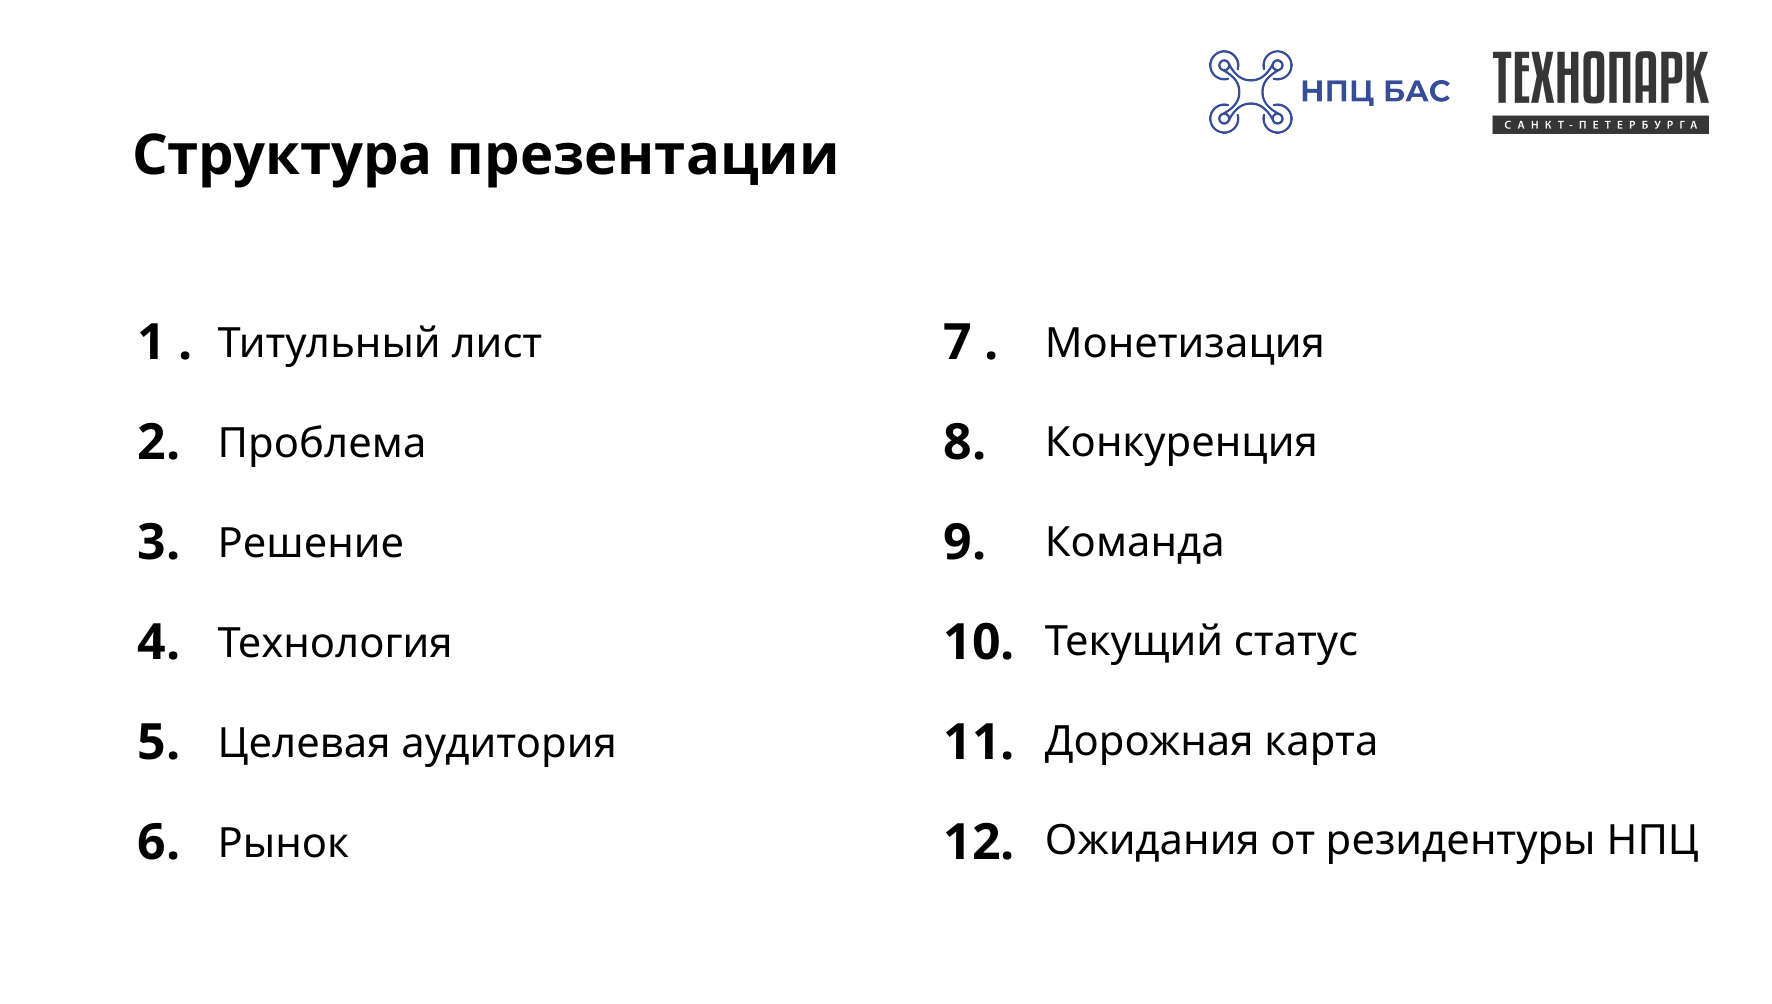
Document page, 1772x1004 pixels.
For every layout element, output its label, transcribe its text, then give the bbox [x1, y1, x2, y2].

picture [1473, 32, 1727, 152]
text_box 7 . 8. 9. 10. 11. 12. [943, 269, 1046, 870]
text_box Структура презентации [117, 110, 1196, 193]
picture [1209, 50, 1450, 135]
text_box Титульный лист Проблема Решение Технология Целевая аудитория Рынок [217, 265, 870, 867]
text_box Монетизация Конкуренция Команда Текущий статус Дорожная карта Ожидания от резидентуры НПЦ [1045, 266, 1733, 963]
text_box 1 . 2. 3. 4. 5. 6. [137, 269, 227, 870]
